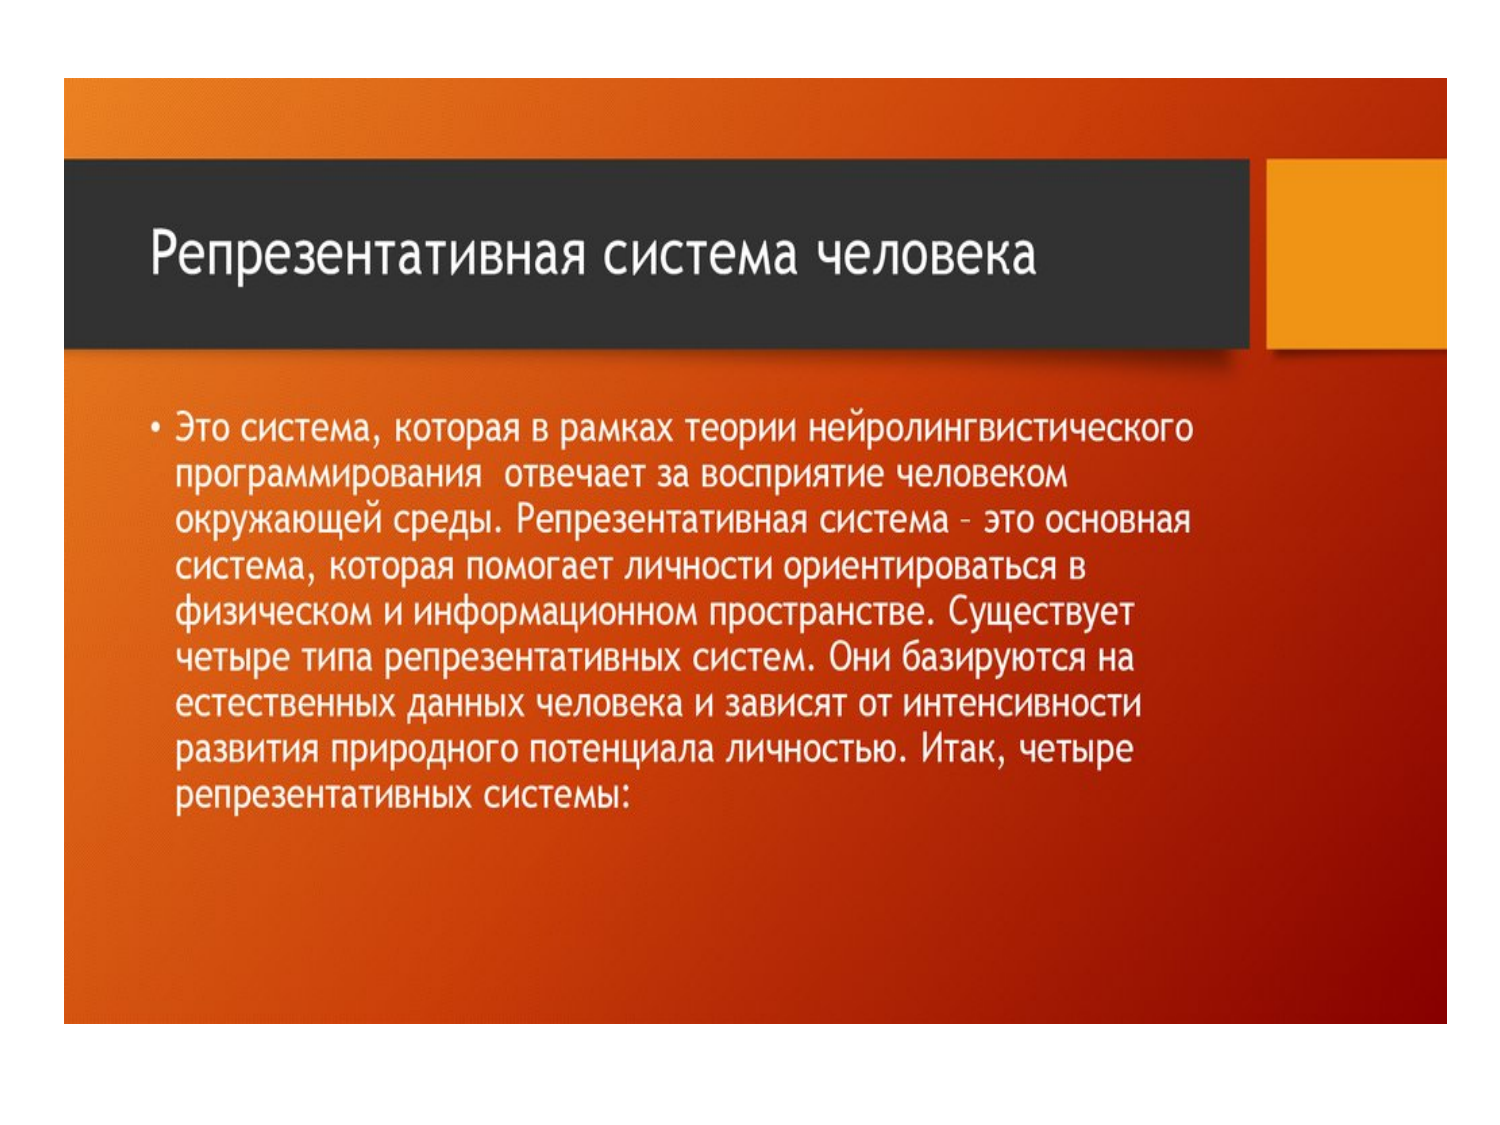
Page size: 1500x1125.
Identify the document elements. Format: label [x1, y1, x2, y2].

picture [64, 77, 1448, 1024]
